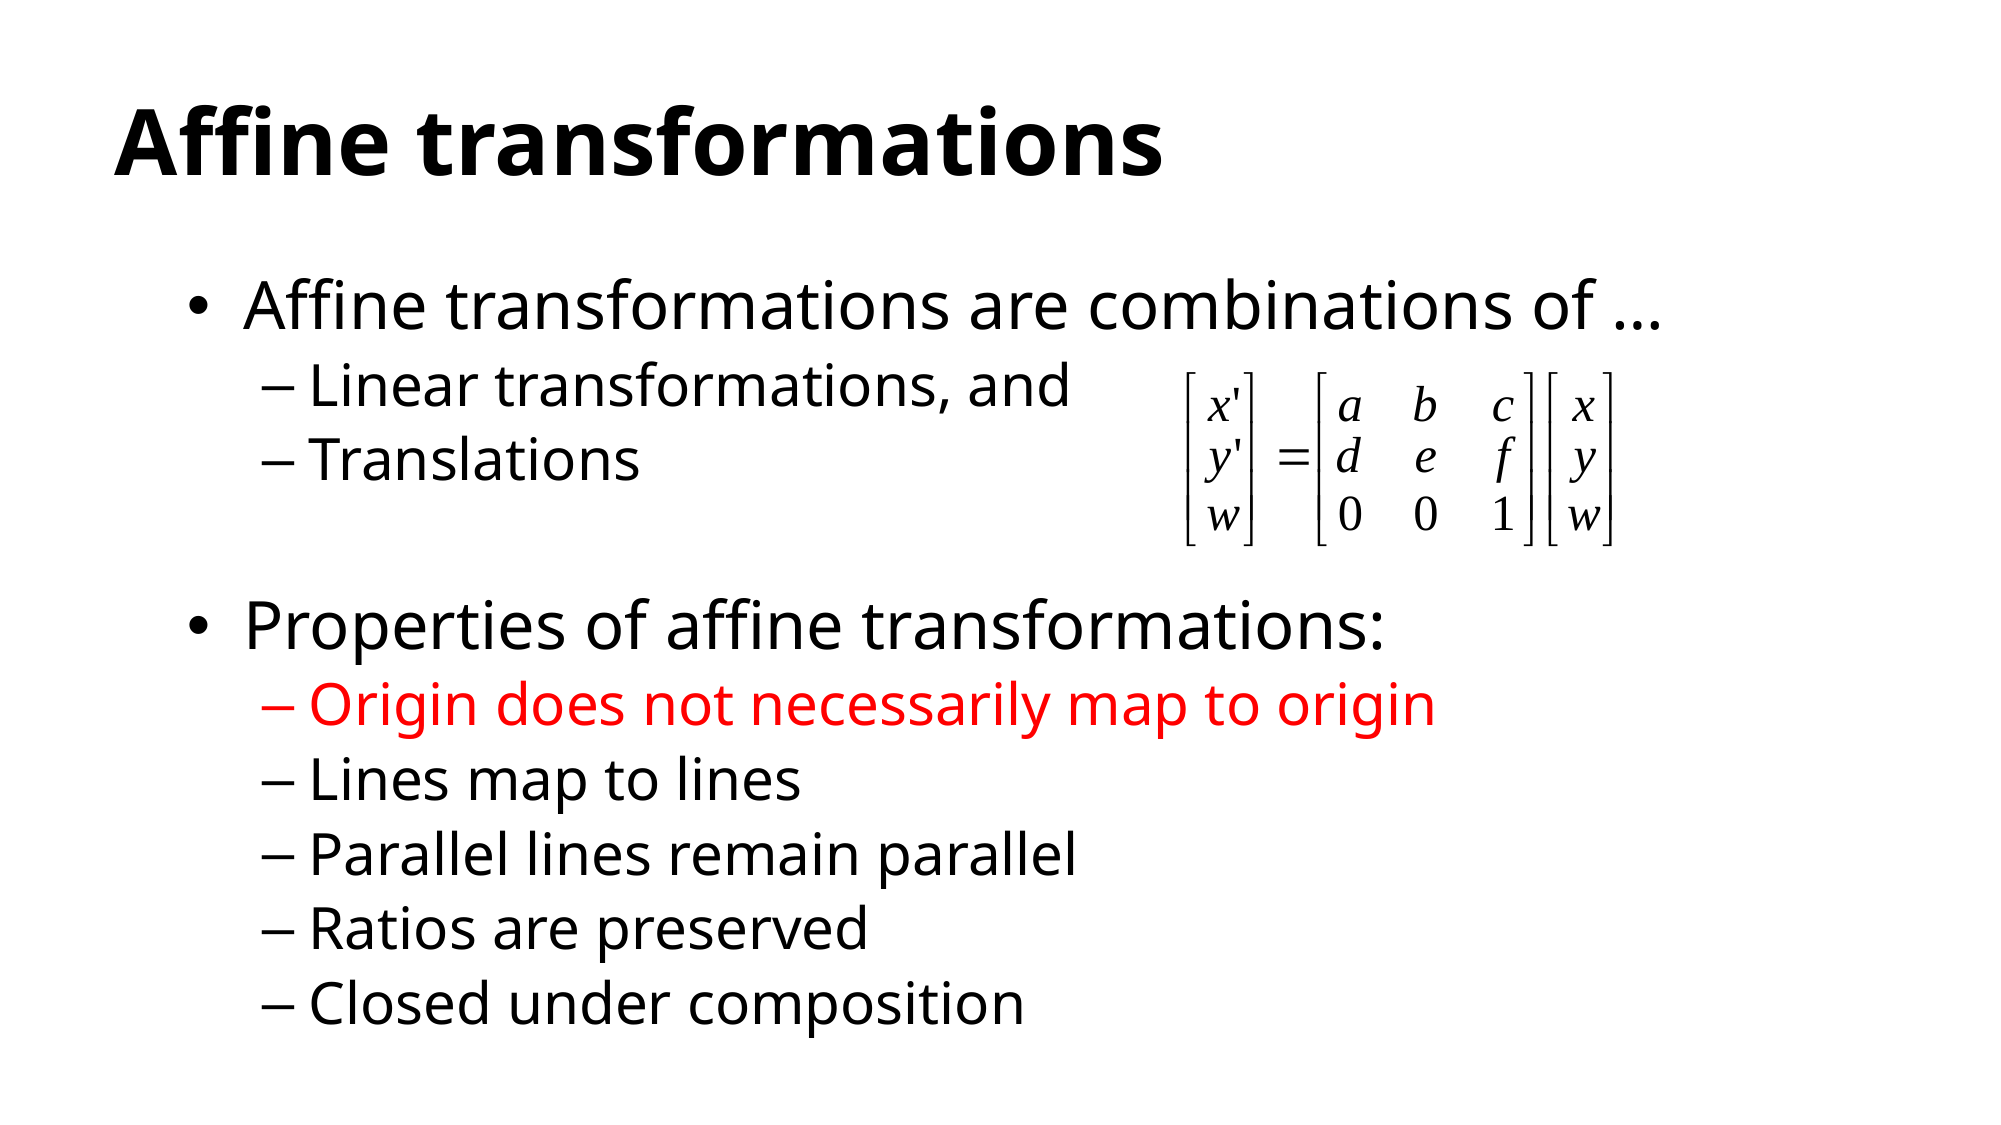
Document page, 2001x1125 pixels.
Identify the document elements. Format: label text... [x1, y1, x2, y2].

title Affine transformations [99, 45, 1900, 233]
list Affine transformations are combinations of … Linear transformations, and Translations Properties of affine transformations: Origin does not necessarily map to origin Lines map to lines Parallel lines remain parallel Ratios are preserved Closed under composition [171, 264, 1834, 1075]
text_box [1174, 362, 1632, 557]
